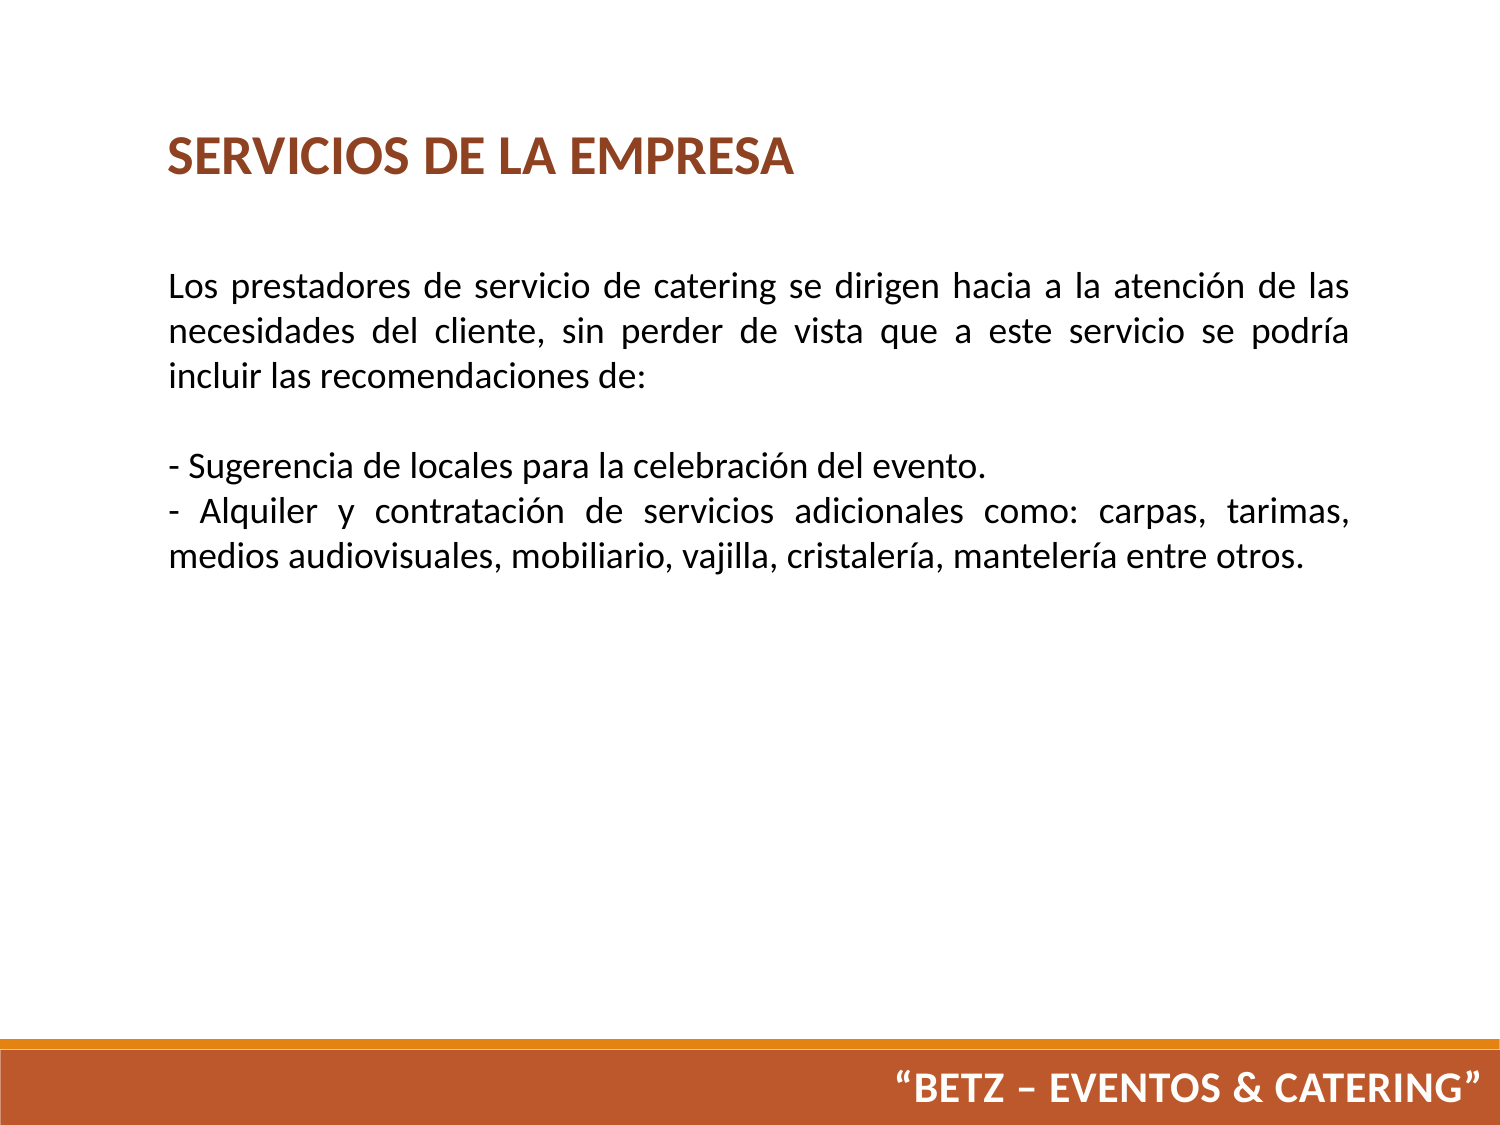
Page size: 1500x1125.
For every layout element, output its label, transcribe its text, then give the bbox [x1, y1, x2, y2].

text_box “BETZ – EVENTOS & CATERING” [882, 1053, 1495, 1117]
text_box Los prestadores de servicio de catering se dirigen hacia a la atención de las necesidades del cliente, sin perder de vista que a este servicio se podría incluir las recomendaciones de: - Sugerencia de locales para la celebración del evento. - Alquiler y contratación de servicios adicionales como: carpas, tarimas, medios audiovisuales, mobiliario, vajilla, cristalería, mantelería entre otros. [153, 253, 1366, 584]
text_box SERVICIOS DE LA EMPRESA [156, 113, 807, 192]
